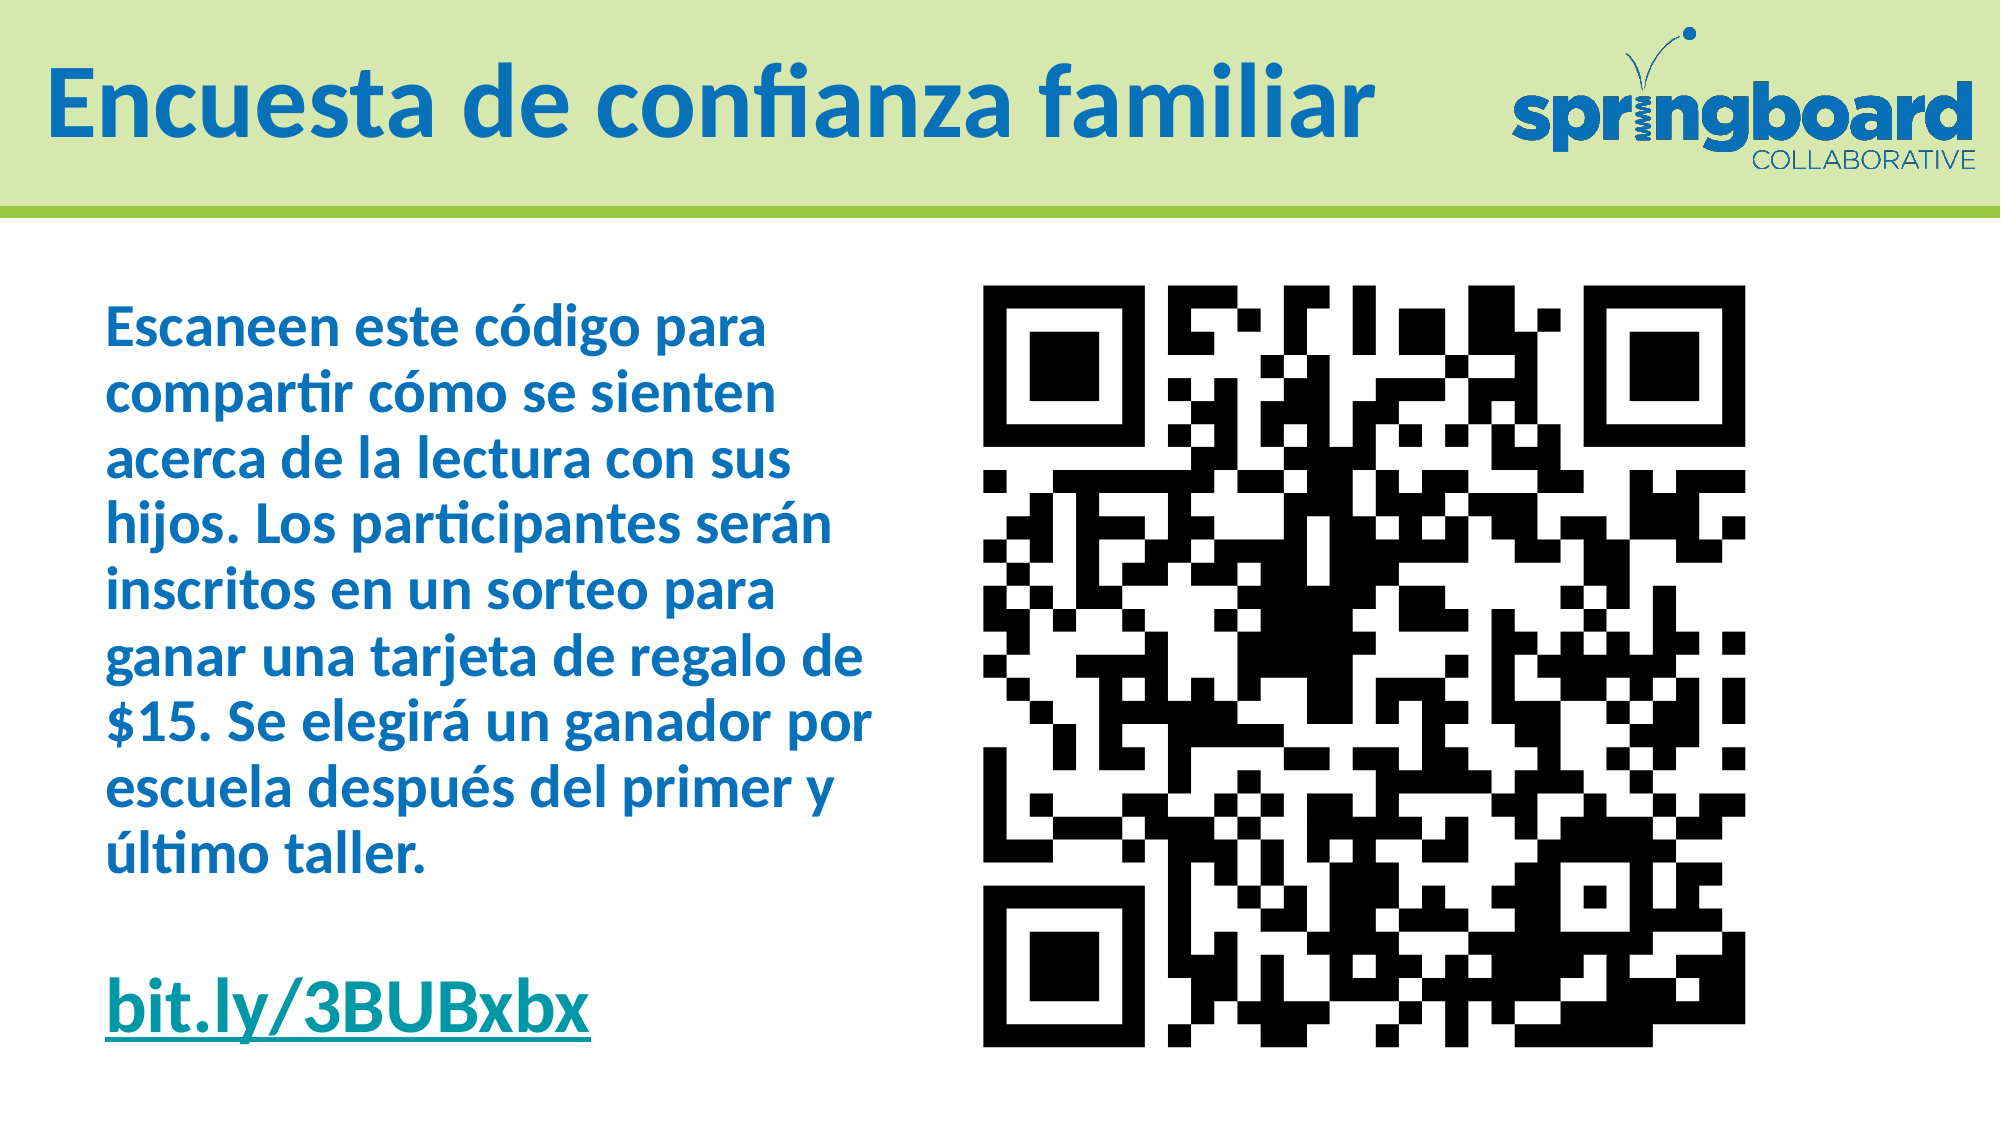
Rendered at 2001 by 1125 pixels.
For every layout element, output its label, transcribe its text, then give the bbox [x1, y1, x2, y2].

text_box Escaneen este código para compartir cómo se sienten acerca de la lectura con sus hijos. Los participantes serán inscritos en un sorteo para ganar una tarjeta de regalo de $15. Se elegirá un ganador por escuela después del primer y último taller. bit.ly/3BUBxbx [84, 273, 926, 1069]
picture [937, 239, 1791, 1094]
title Encuesta de confianza familiar [0, 0, 1503, 206]
picture [1512, 27, 1975, 169]
